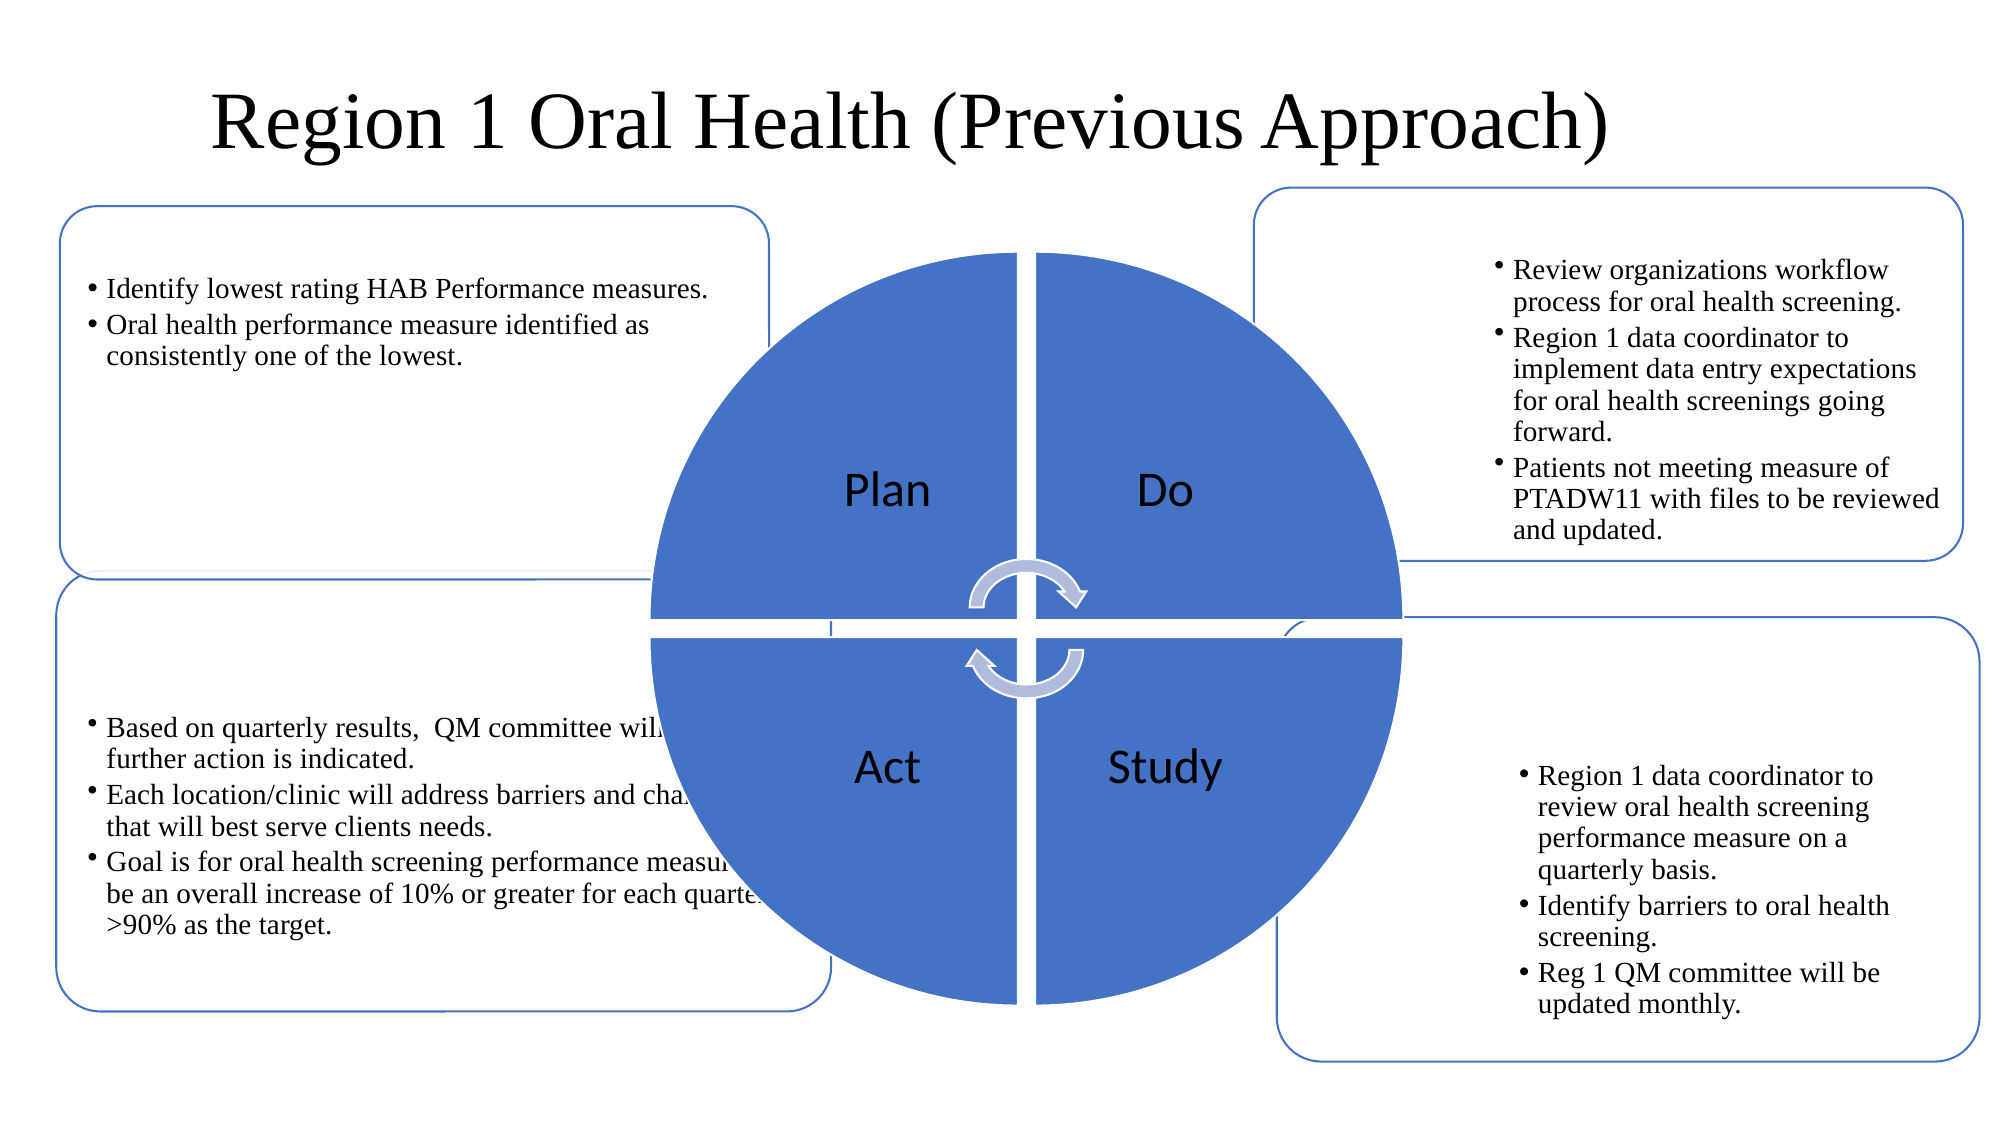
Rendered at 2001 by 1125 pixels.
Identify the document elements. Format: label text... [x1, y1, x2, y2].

title Region 1 Oral Health (Previous Approach) [195, 35, 1736, 194]
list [52, 194, 2000, 1063]
